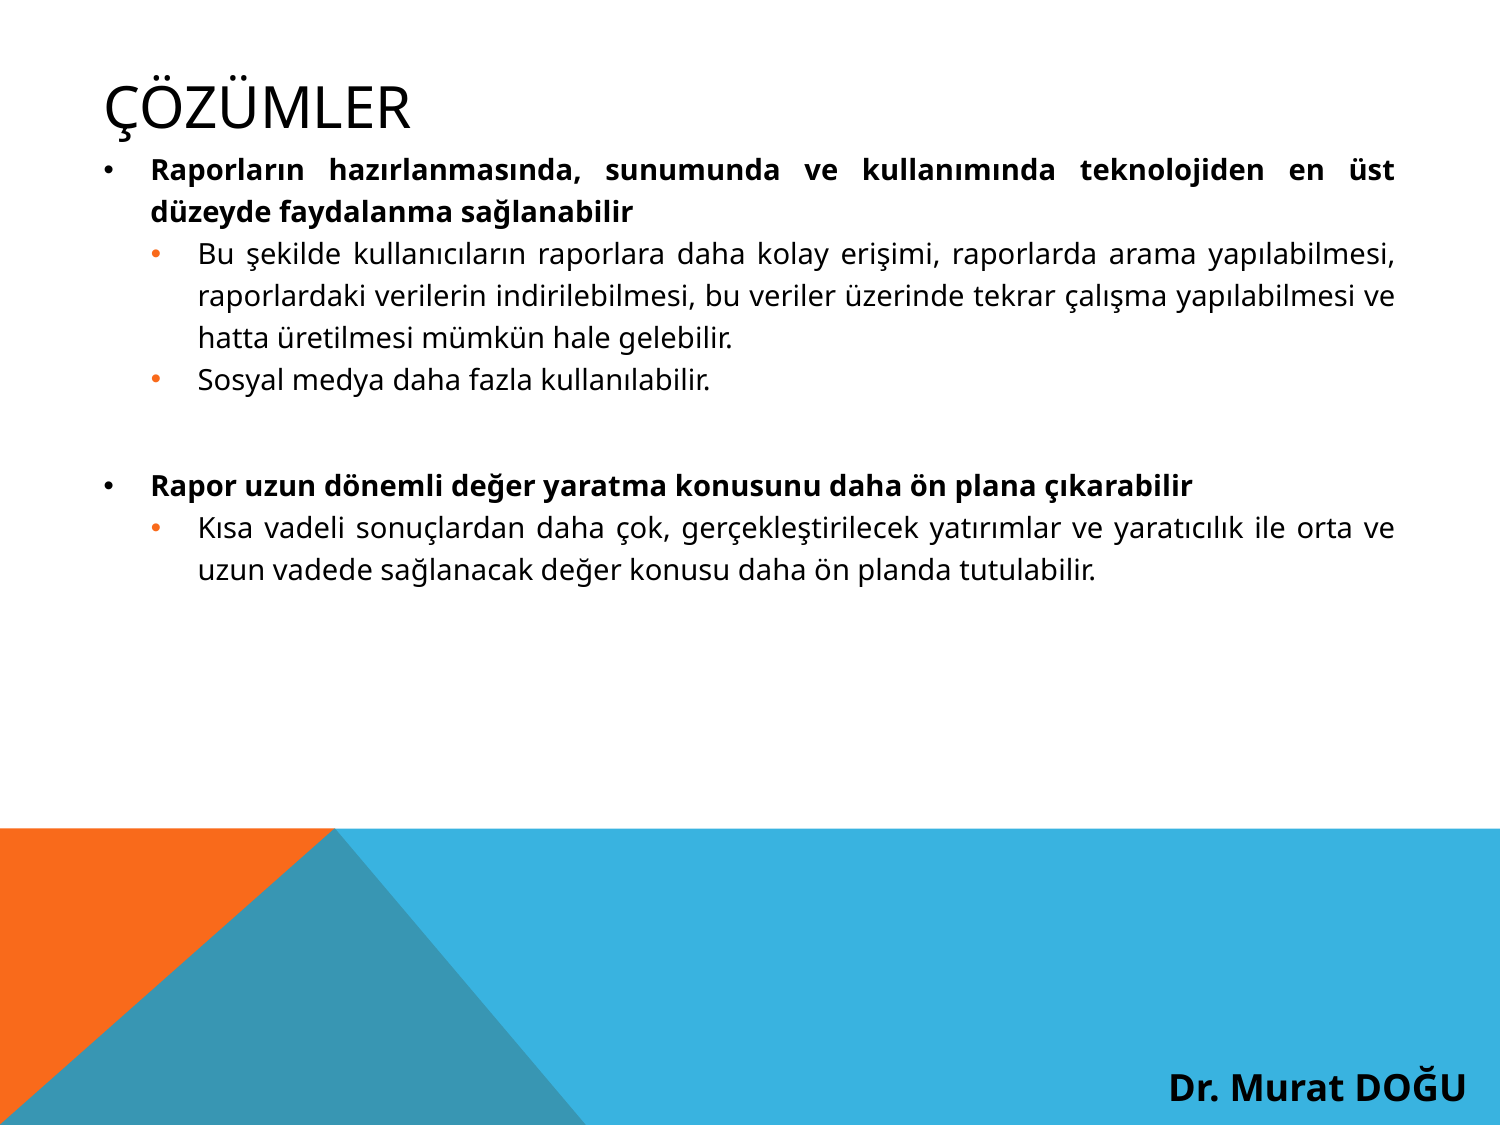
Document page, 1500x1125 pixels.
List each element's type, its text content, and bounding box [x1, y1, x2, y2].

list Raporların hazırlanmasında, sunumunda ve kullanımında teknolojiden en üst düzeyde faydalanma sağlanabilir Bu şekilde kullanıcıların raporlara daha kolay erişimi, raporlarda arama yapılabilmesi, raporlardaki verilerin indirilebilmesi, bu veriler üzerinde tekrar çalışma yapılabilmesi ve hatta üretilmesi mümkün hale gelebilir. Sosyal medya daha fazla kullanılabilir. Rapor uzun dönemli değer yaratma konusunu daha ön plana çıkarabilir Kısa vadeli sonuçlardan daha çok, gerçekleştirilecek yatırımlar ve yaratıcılık ile orta ve uzun vadede sağlanacak değer konusu daha ön planda tutulabilir. [88, 137, 1412, 756]
title çözümler [88, 60, 1369, 137]
text_box Dr. Murat DOĞU [871, 1057, 1483, 1117]
